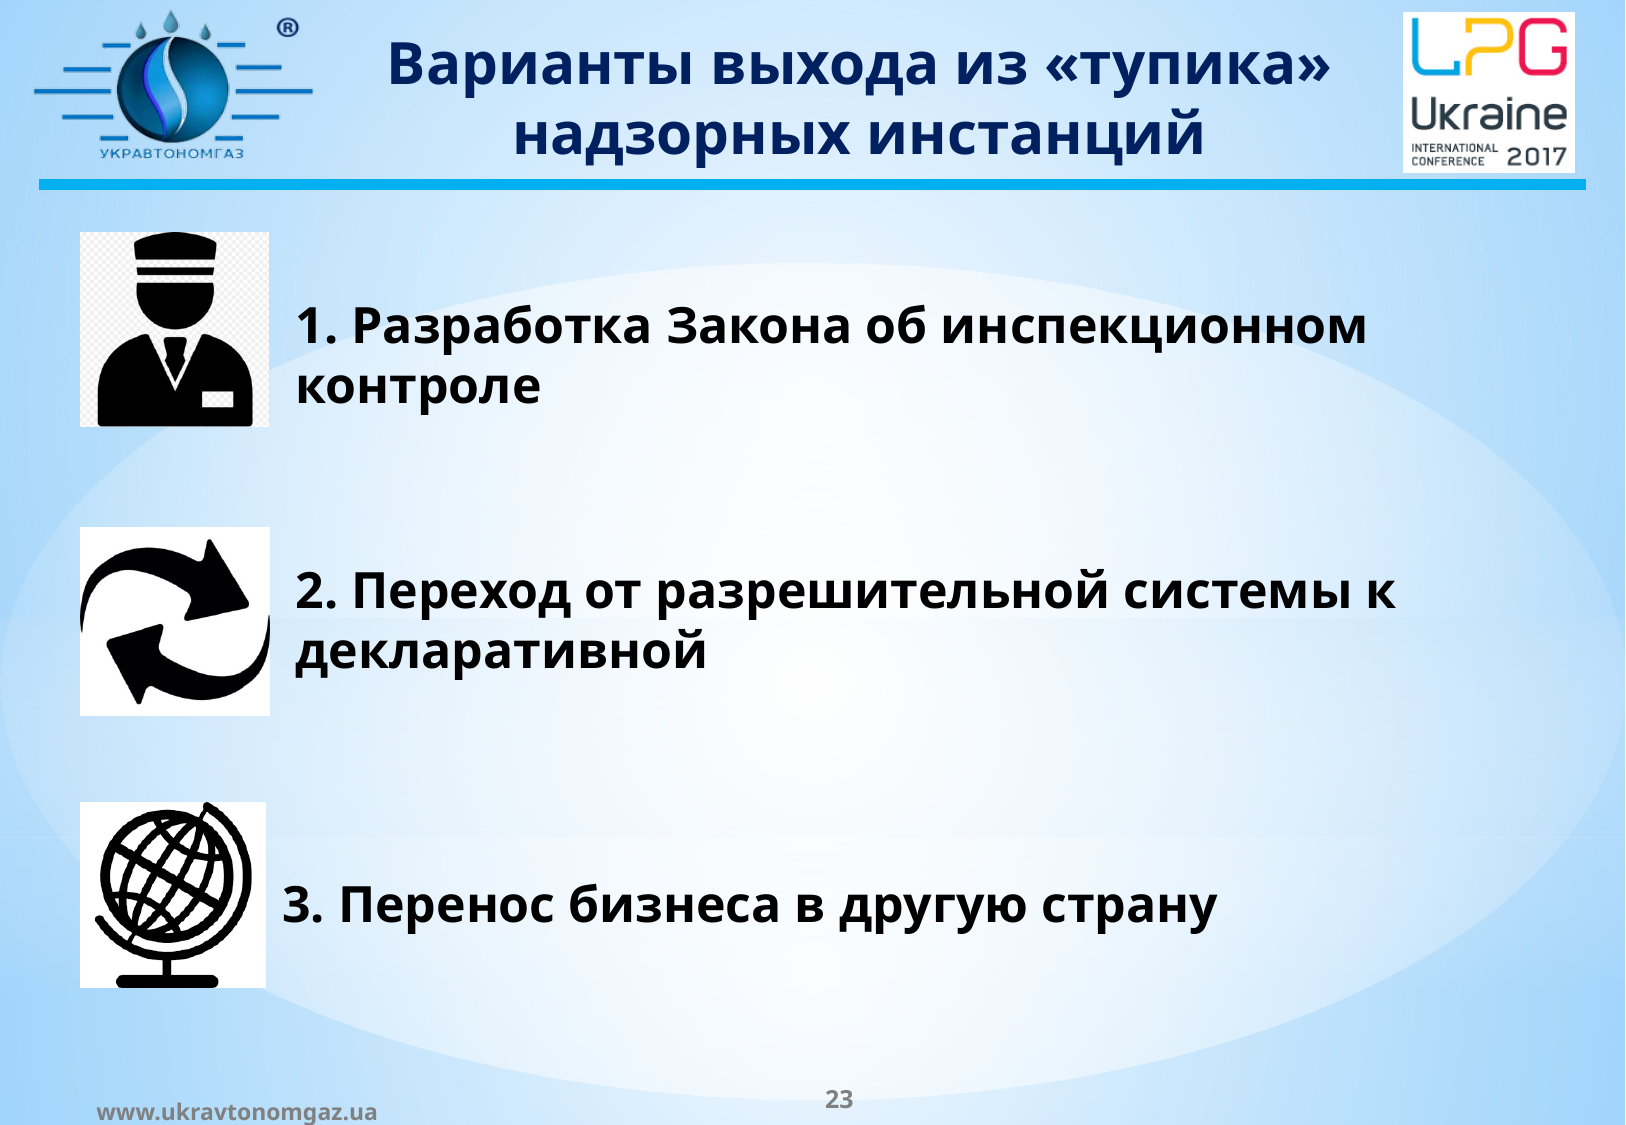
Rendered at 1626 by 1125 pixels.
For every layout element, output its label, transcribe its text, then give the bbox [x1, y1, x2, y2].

slide_number 23 [677, 1070, 1002, 1125]
picture [1402, 12, 1575, 173]
text_box Варианты выхода из «тупика» надзорных инстанций [316, 19, 1397, 174]
picture [80, 232, 269, 427]
picture [79, 802, 266, 988]
picture [32, 7, 317, 165]
picture [80, 526, 270, 717]
footer www.ukravtonomgaz.ua [81, 1081, 677, 1125]
text_box 2. Переход от разрешительной системы к декларативной [280, 550, 1601, 686]
text_box 1. Разработка Закона об инспекционном контроле [280, 285, 1601, 421]
text_box 3. Перенос бизнеса в другую страну [272, 864, 1234, 940]
